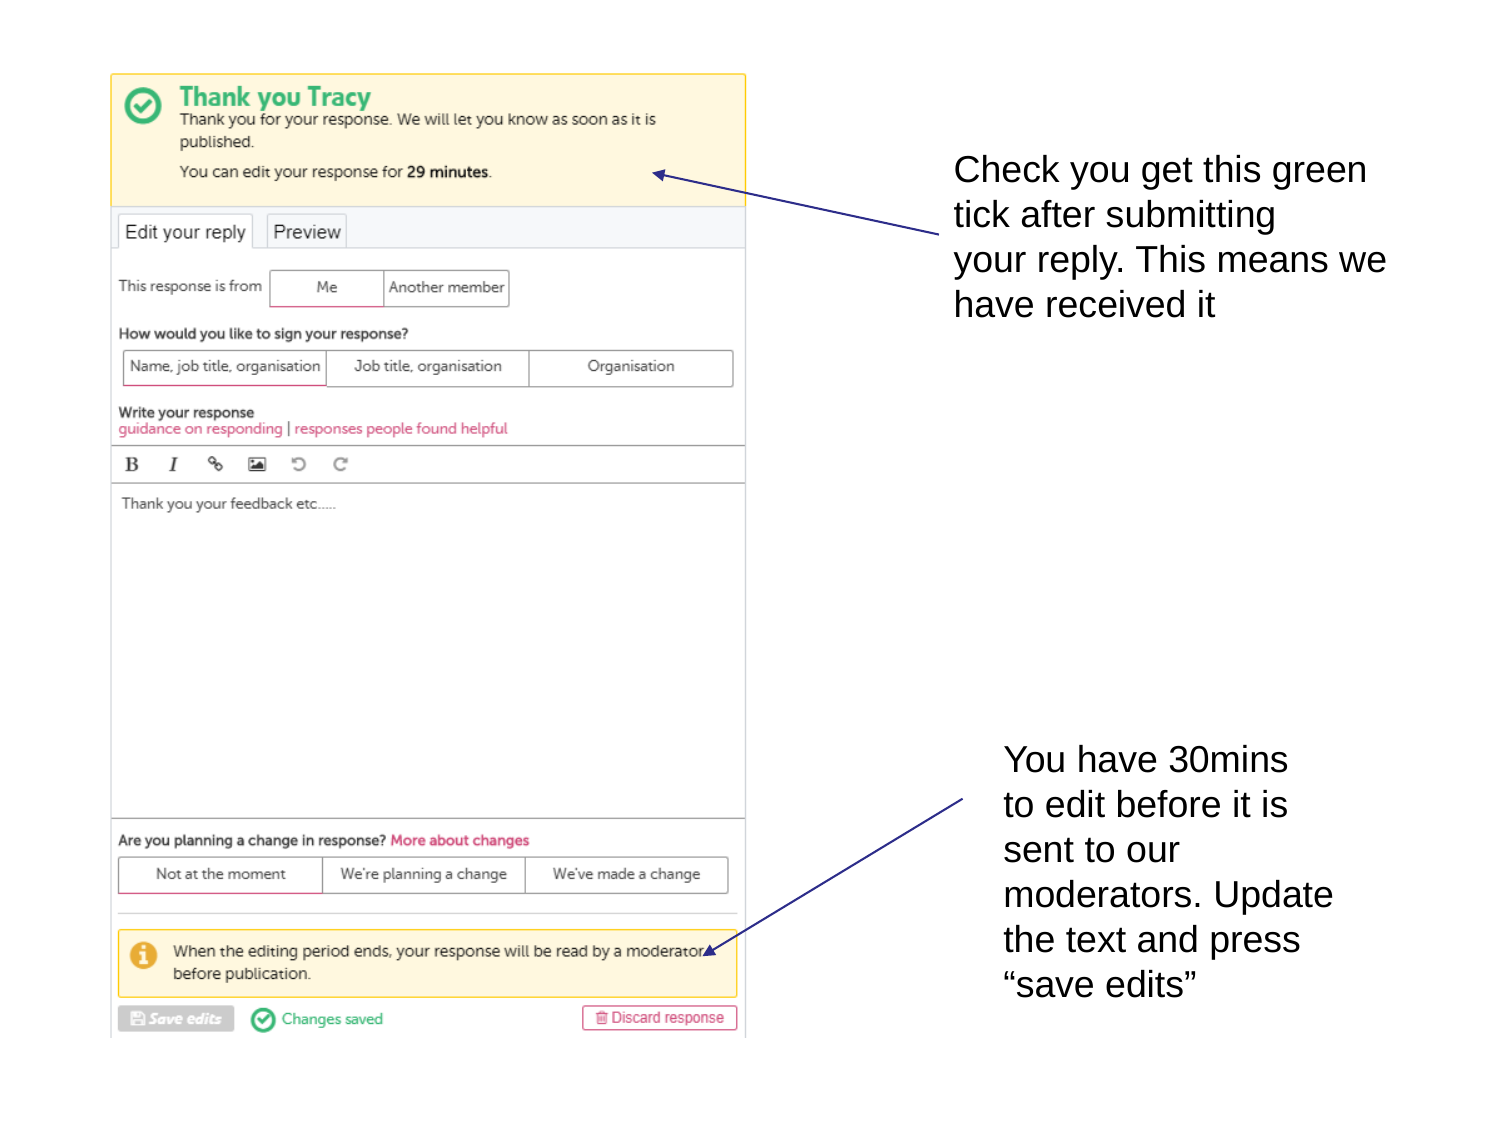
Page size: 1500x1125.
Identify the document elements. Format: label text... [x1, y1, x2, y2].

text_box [702, 798, 963, 957]
text_box Check you get this green tick after submitting your reply. This means we have received it [938, 137, 1424, 332]
text_box You have 30mins to edit before it is sent to our moderators. Update the text and press “save edits” [988, 727, 1374, 1013]
picture [103, 66, 750, 1038]
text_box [651, 172, 939, 236]
